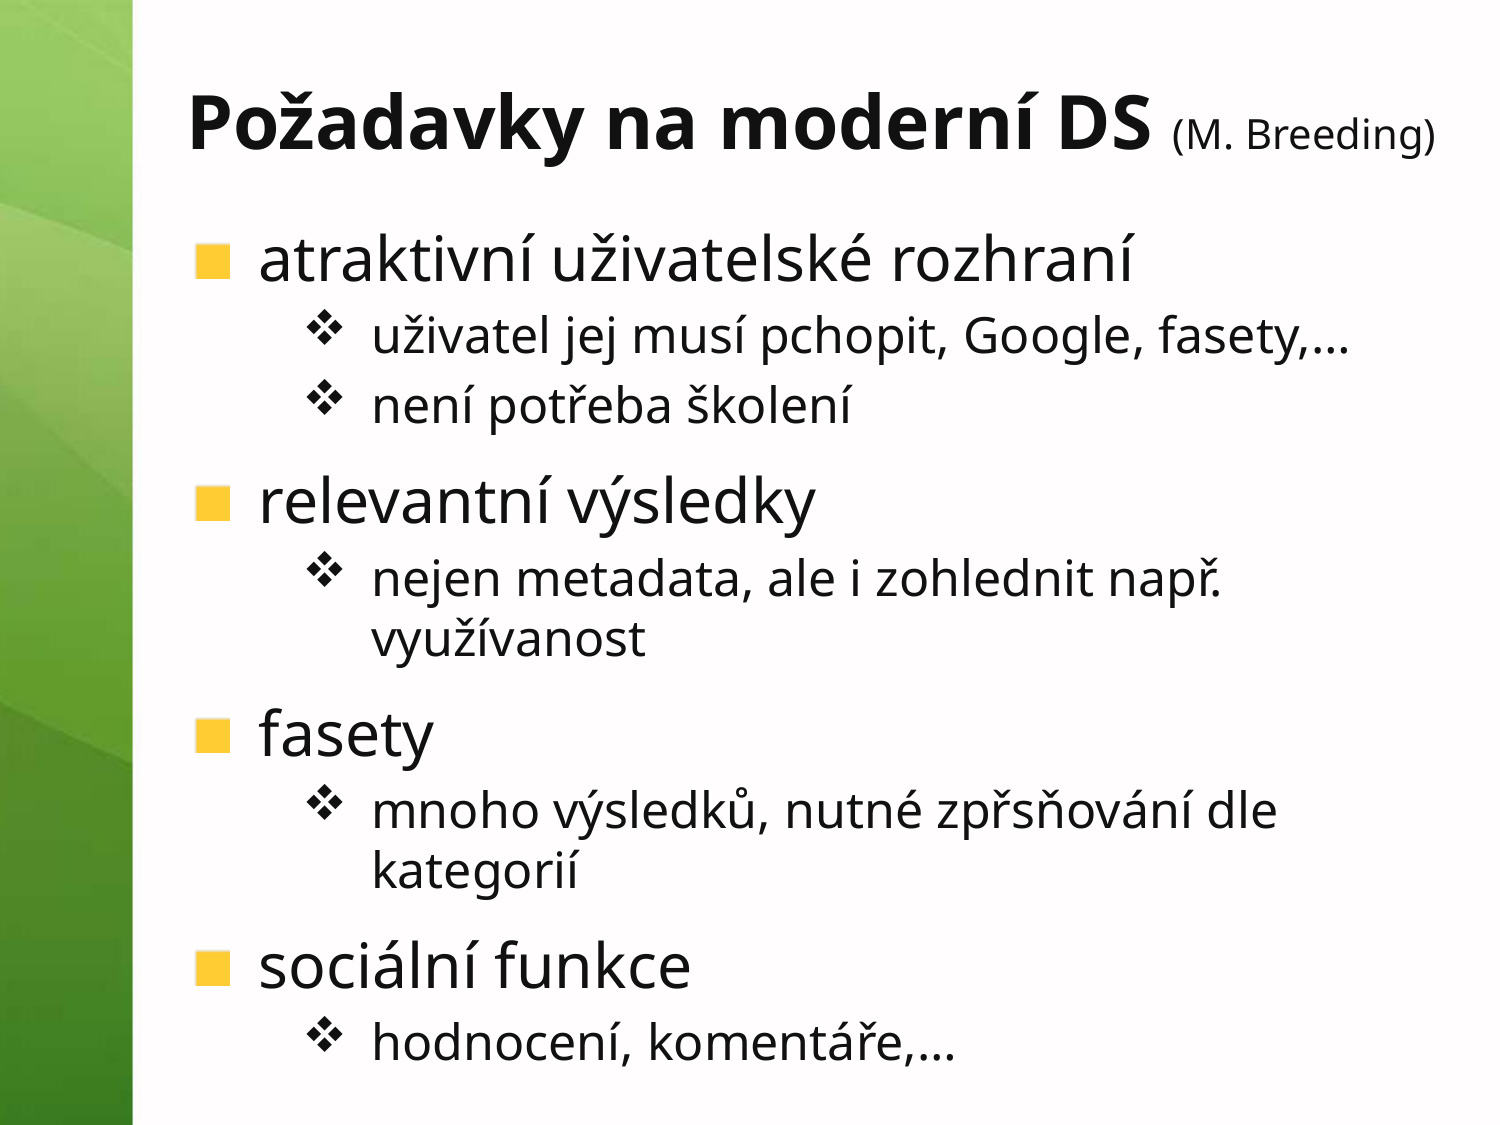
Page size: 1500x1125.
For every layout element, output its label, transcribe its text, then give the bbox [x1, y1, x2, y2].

picture [0, 0, 1500, 1125]
list atraktivní uživatelské rozhraní uživatel jej musí pchopit, Google, fasety,… není potřeba školení relevantní výsledky nejen metadata, ale i zohlednit např. využívanost fasety mnoho výsledků, nutné zpřsňování dle kategorií sociální funkce hodnocení, komentáře,… [171, 196, 1471, 1094]
title Požadavky na moderní DS (M. Breeding) [171, 77, 1471, 161]
